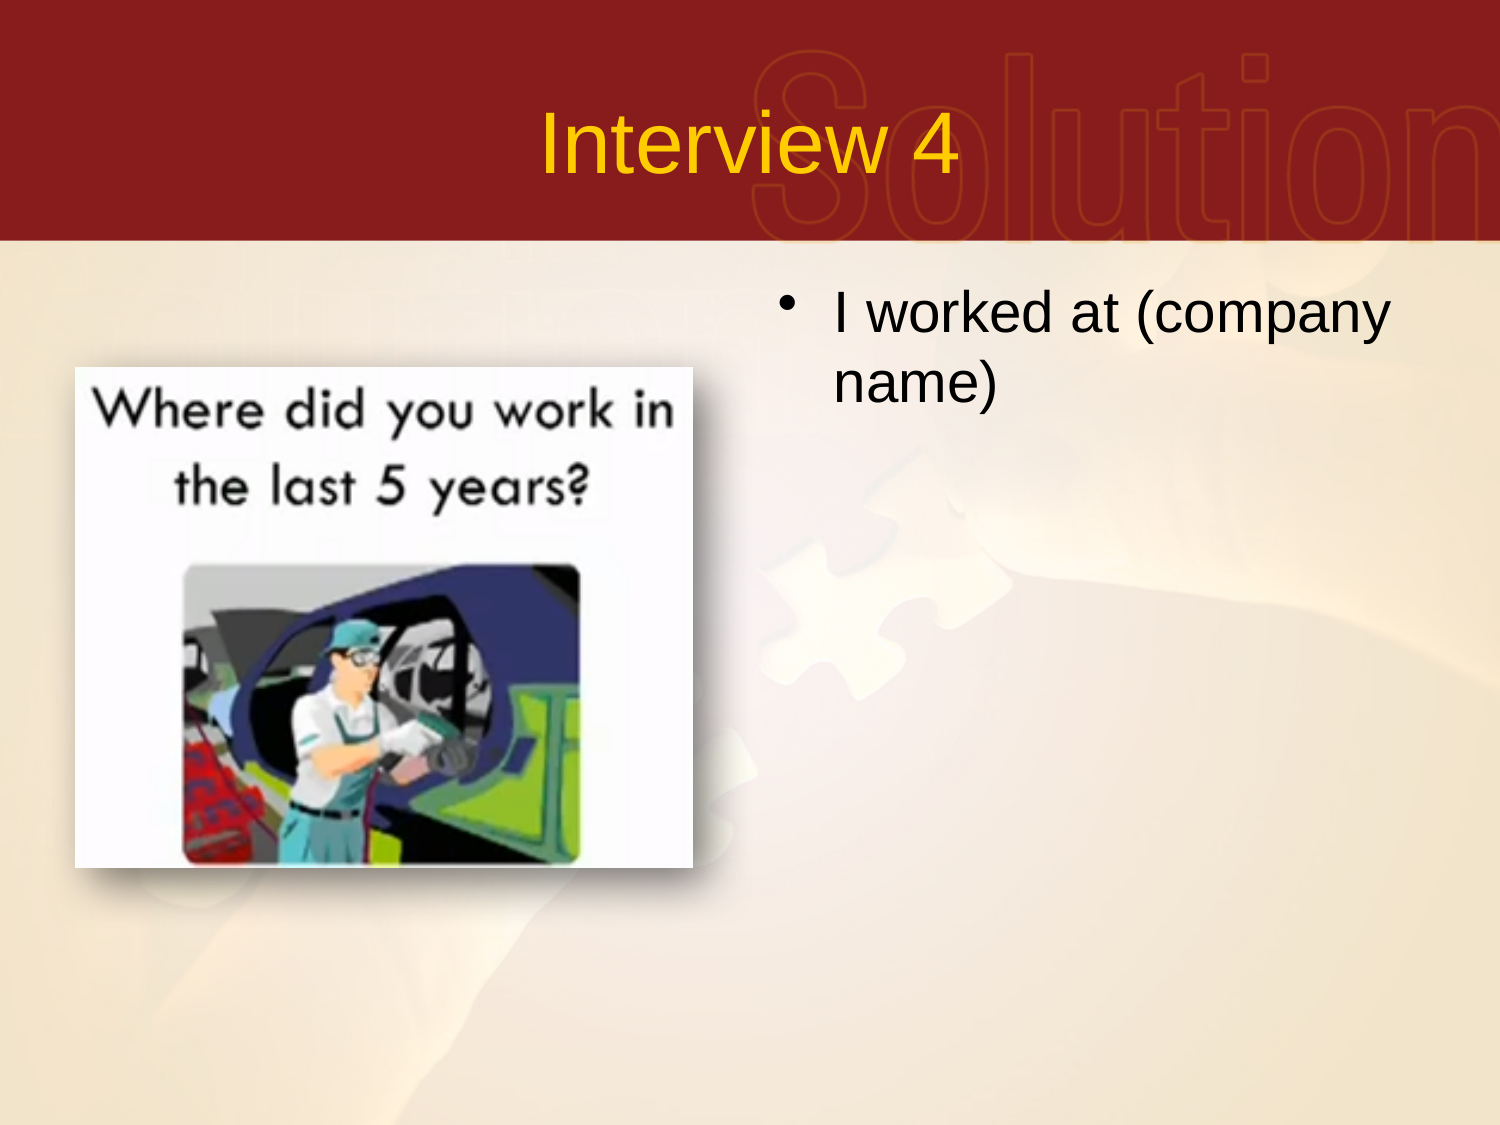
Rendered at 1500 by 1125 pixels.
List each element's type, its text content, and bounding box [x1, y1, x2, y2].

picture [0, 0, 1500, 1125]
list I worked at (company name) [762, 266, 1425, 1005]
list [75, 367, 693, 869]
title Interview 4 [75, 45, 1425, 233]
